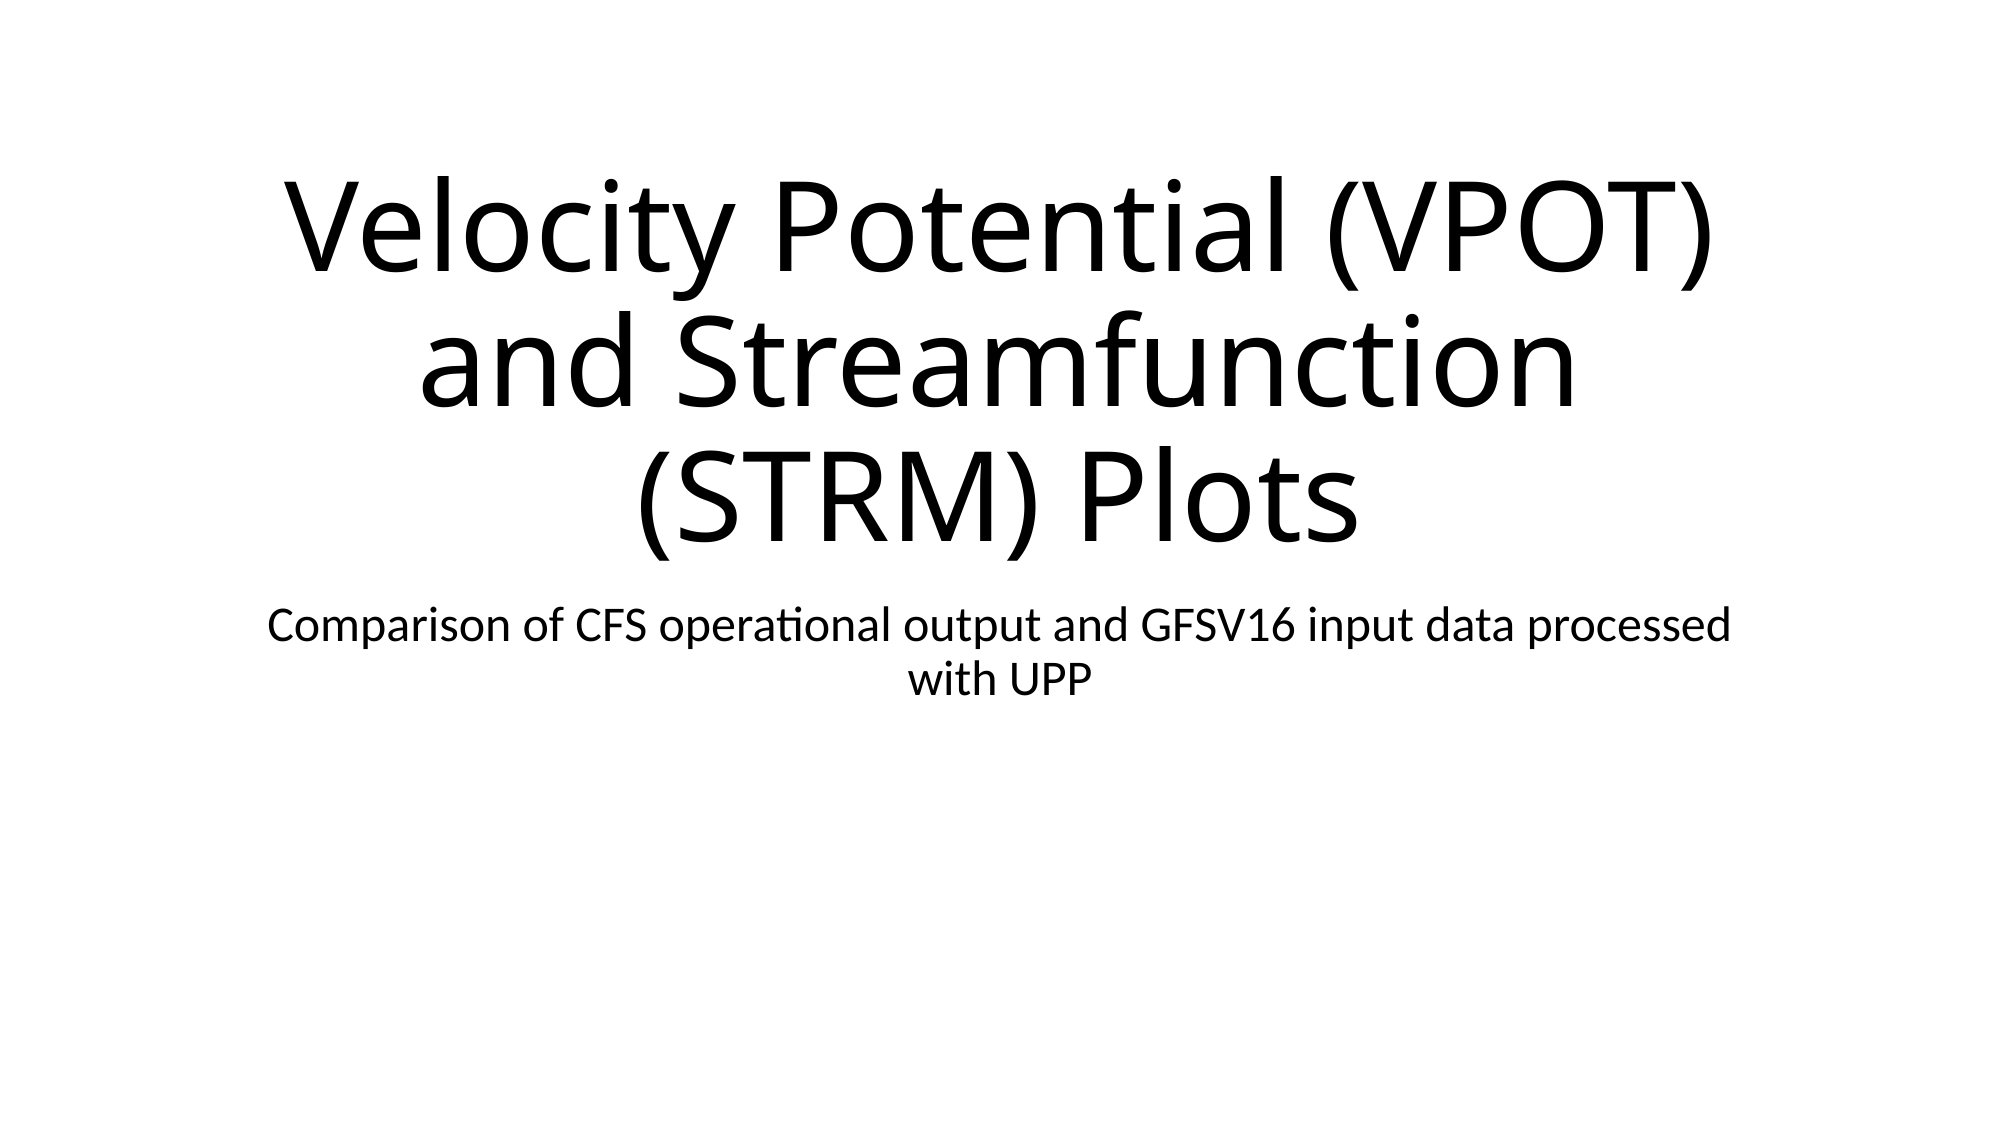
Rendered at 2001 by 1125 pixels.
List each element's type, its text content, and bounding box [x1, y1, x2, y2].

title Velocity Potential (VPOT) and Streamfunction (STRM) Plots [249, 184, 1750, 576]
subtitle Comparison of CFS operational output and GFSV16 input data processed with UPP [249, 590, 1750, 863]
